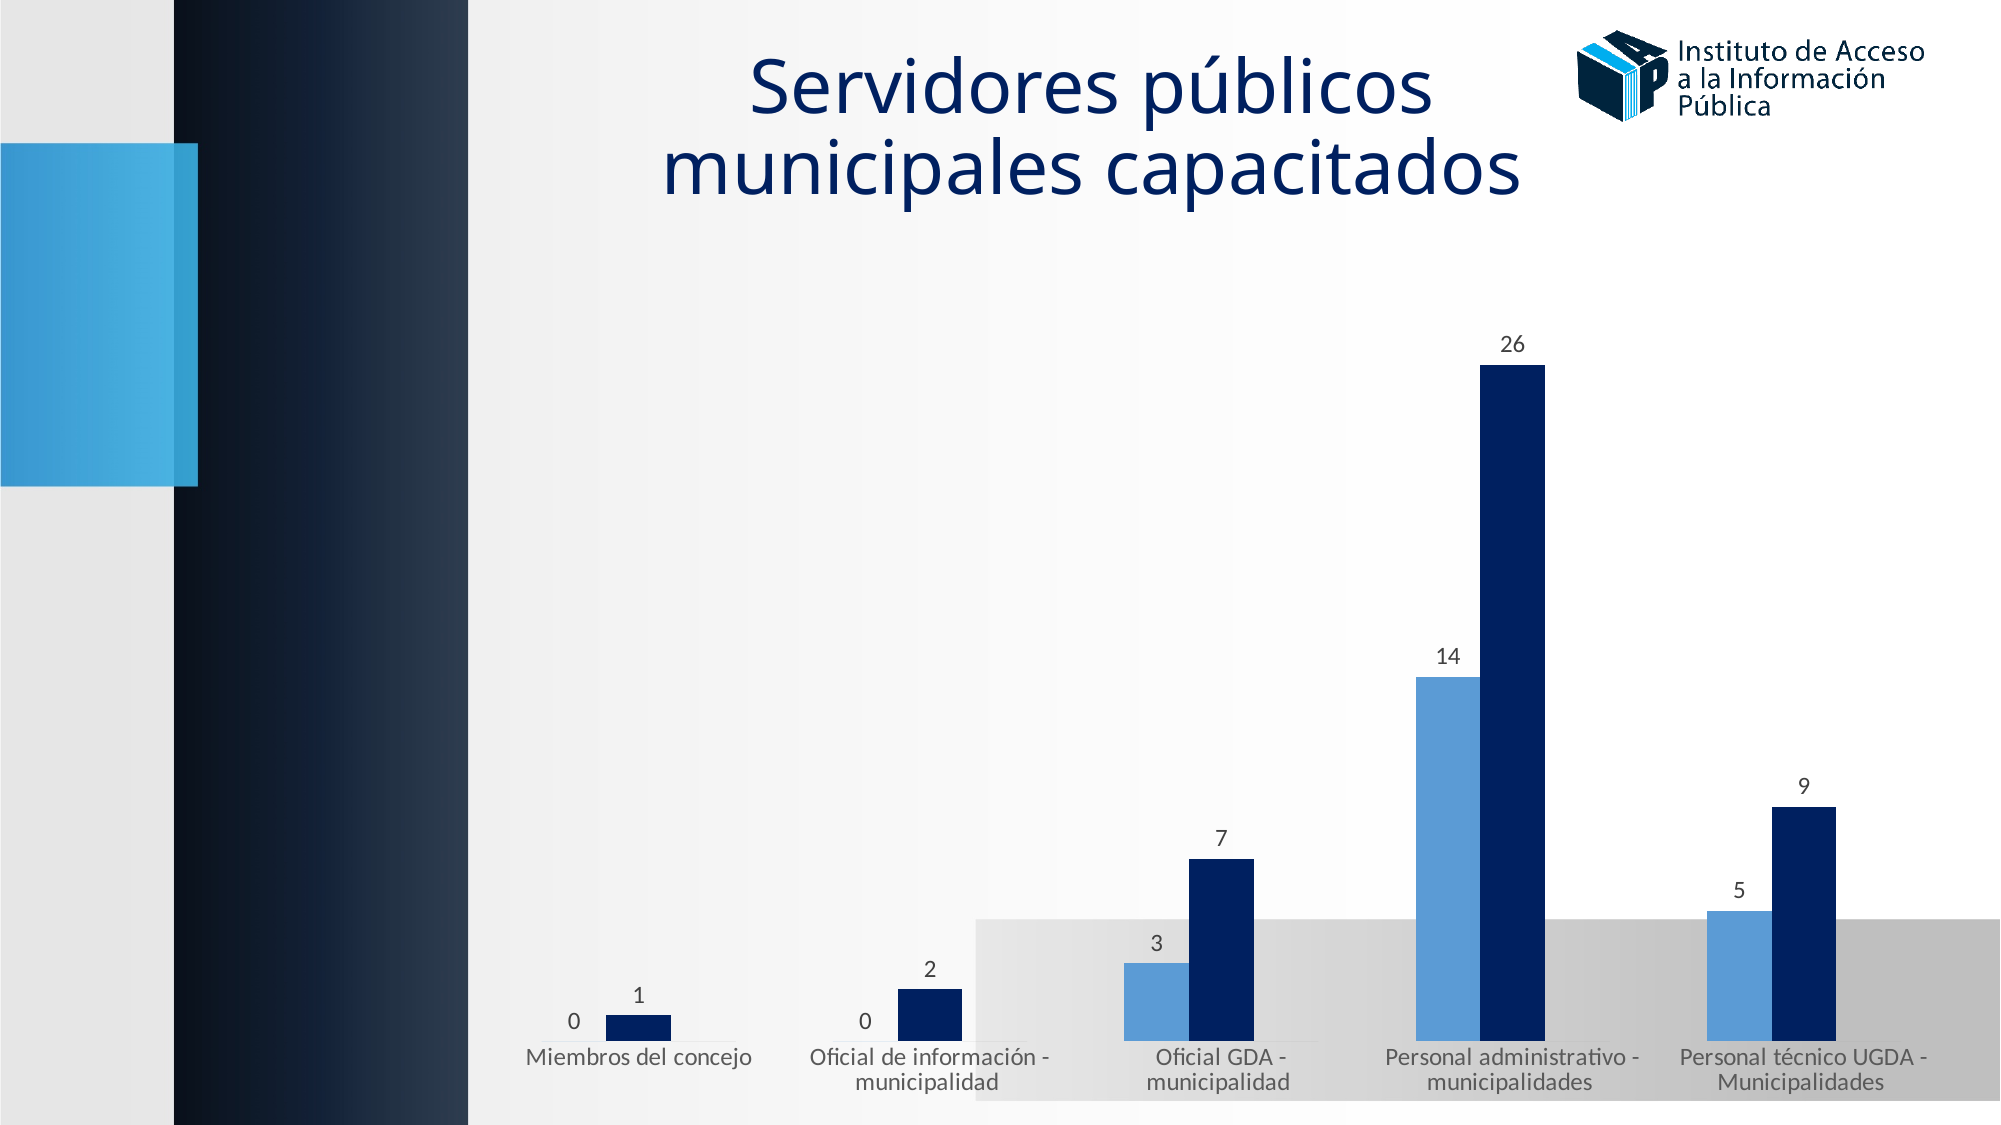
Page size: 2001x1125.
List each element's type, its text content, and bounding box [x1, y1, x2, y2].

chart [462, 242, 1980, 1125]
text_box Servidores públicos municipales capacitados [589, 40, 1596, 219]
picture [0, 0, 2000, 1125]
